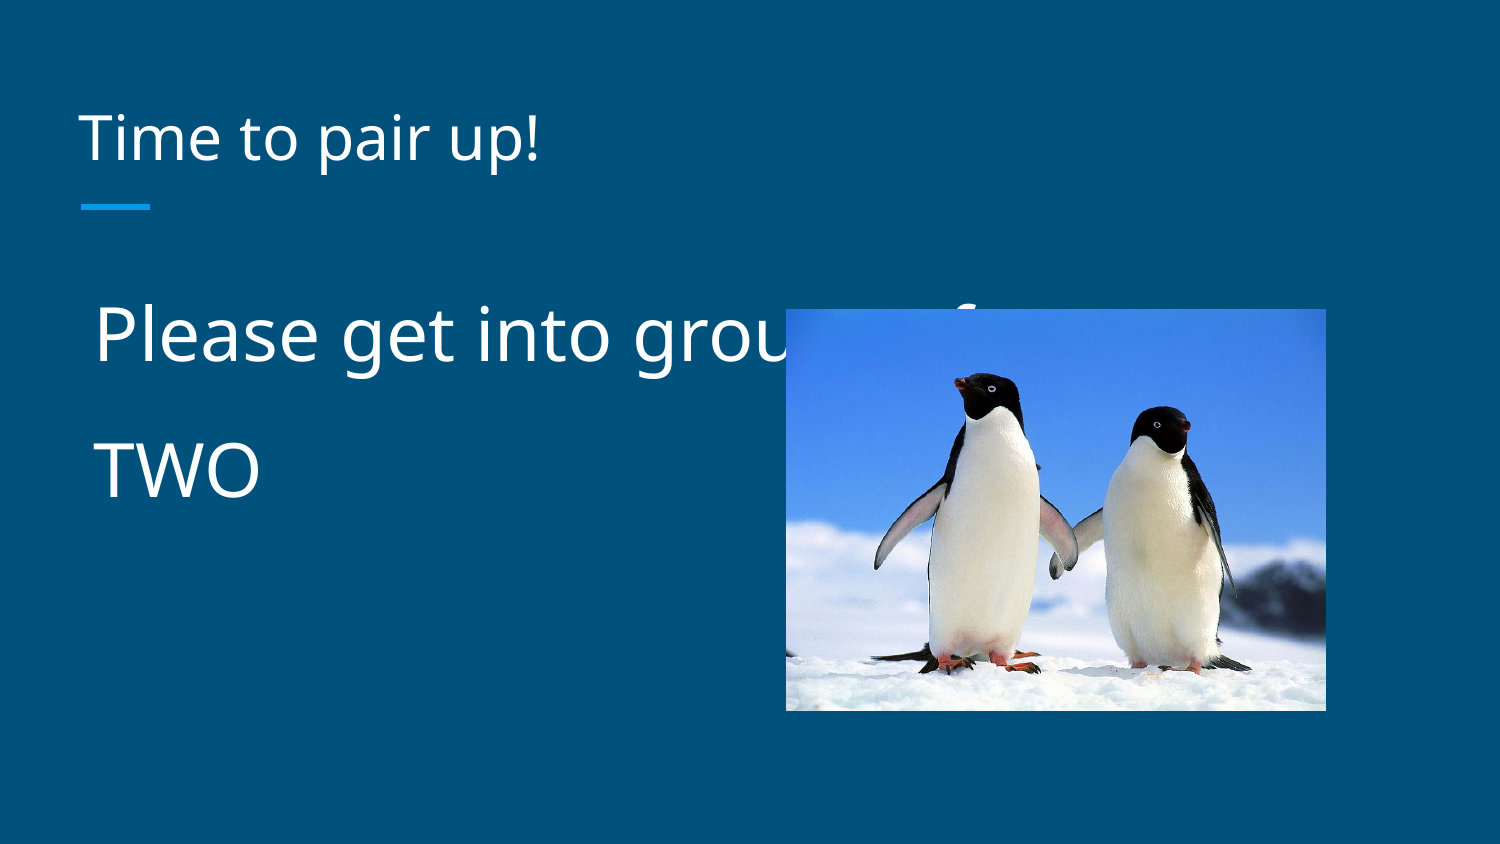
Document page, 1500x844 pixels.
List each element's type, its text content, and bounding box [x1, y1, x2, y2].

picture [785, 309, 1325, 710]
title Time to pair up! [63, 75, 1437, 188]
list Please get into groups of TWO [79, 257, 1407, 763]
